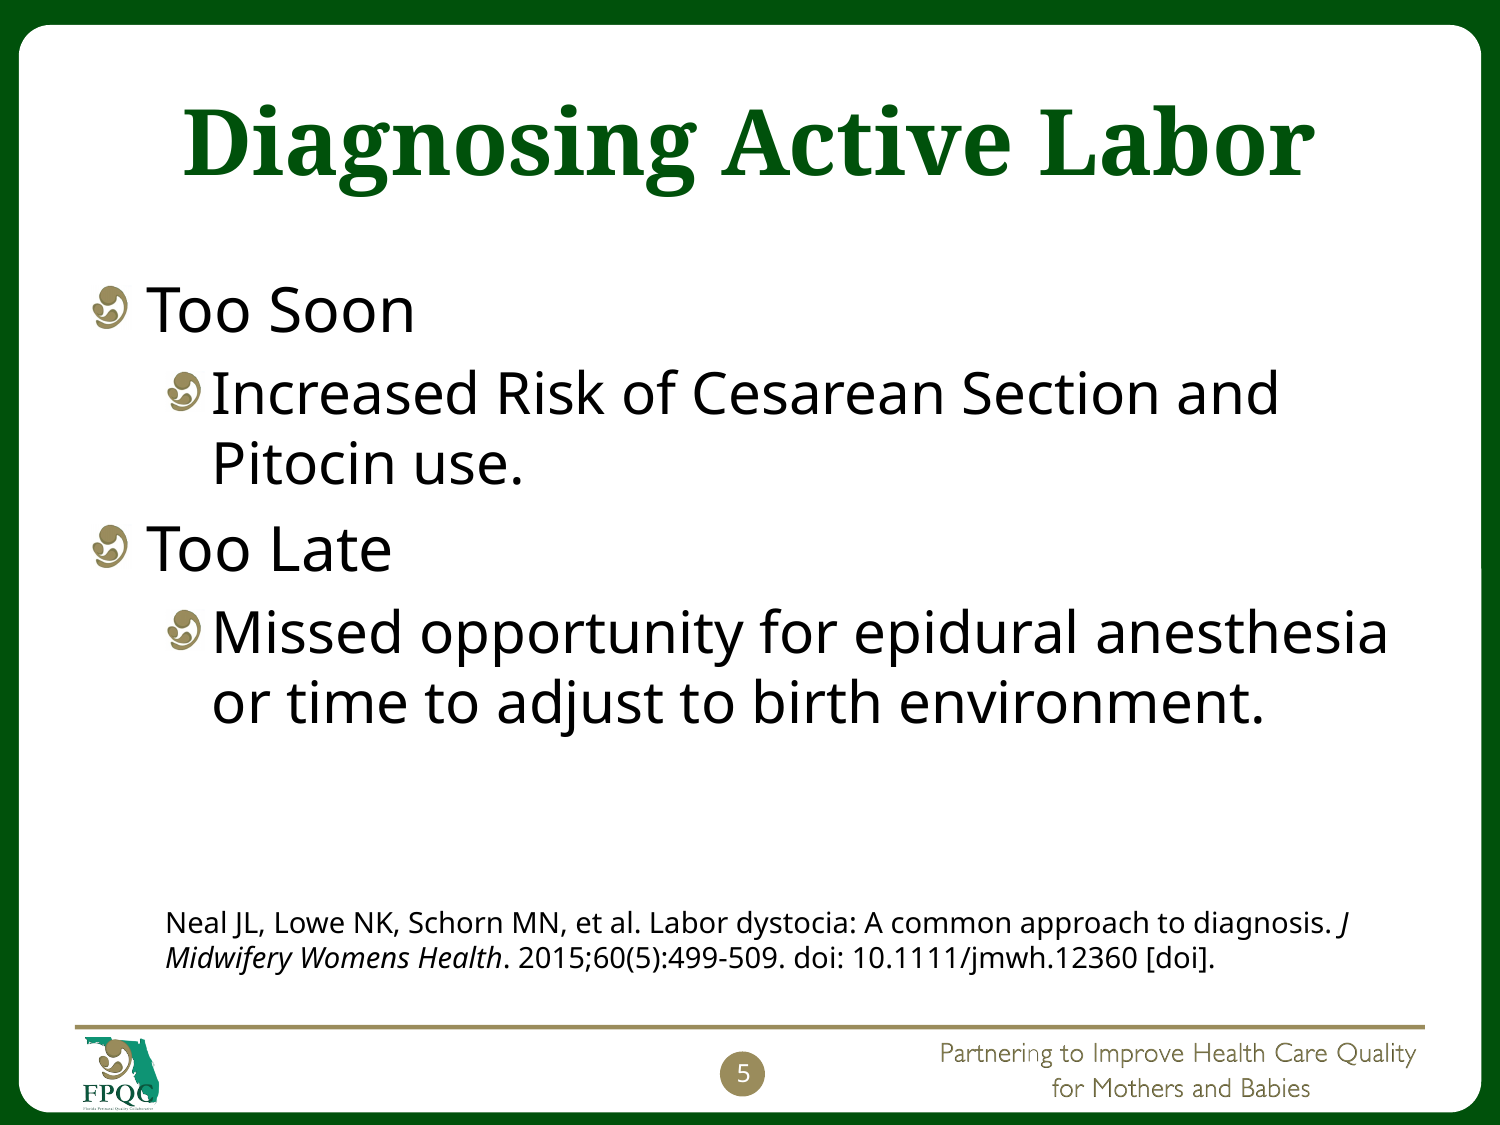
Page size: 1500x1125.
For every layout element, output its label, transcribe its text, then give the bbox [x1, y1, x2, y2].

picture [90, 285, 137, 330]
picture [165, 609, 209, 651]
picture [82, 1037, 163, 1112]
picture [165, 371, 209, 412]
slide_number 5 [712, 1050, 775, 1103]
picture [90, 524, 137, 569]
title Diagnosing Active Labor [75, 45, 1425, 233]
list Too Soon Increased Risk of Cesarean Section and Pitocin use. Too Late Missed opportunity for epidural anesthesia or time to adjust to birth environment. Neal JL, Lowe NK, Schorn MN, et al. Labor dystocia: A common approach to diagnosis. J Midwifery Womens Health. 2015;60(5):499-509. doi: 10.1111/jmwh.12360 [doi]. [75, 262, 1425, 1005]
picture [937, 1037, 1425, 1105]
